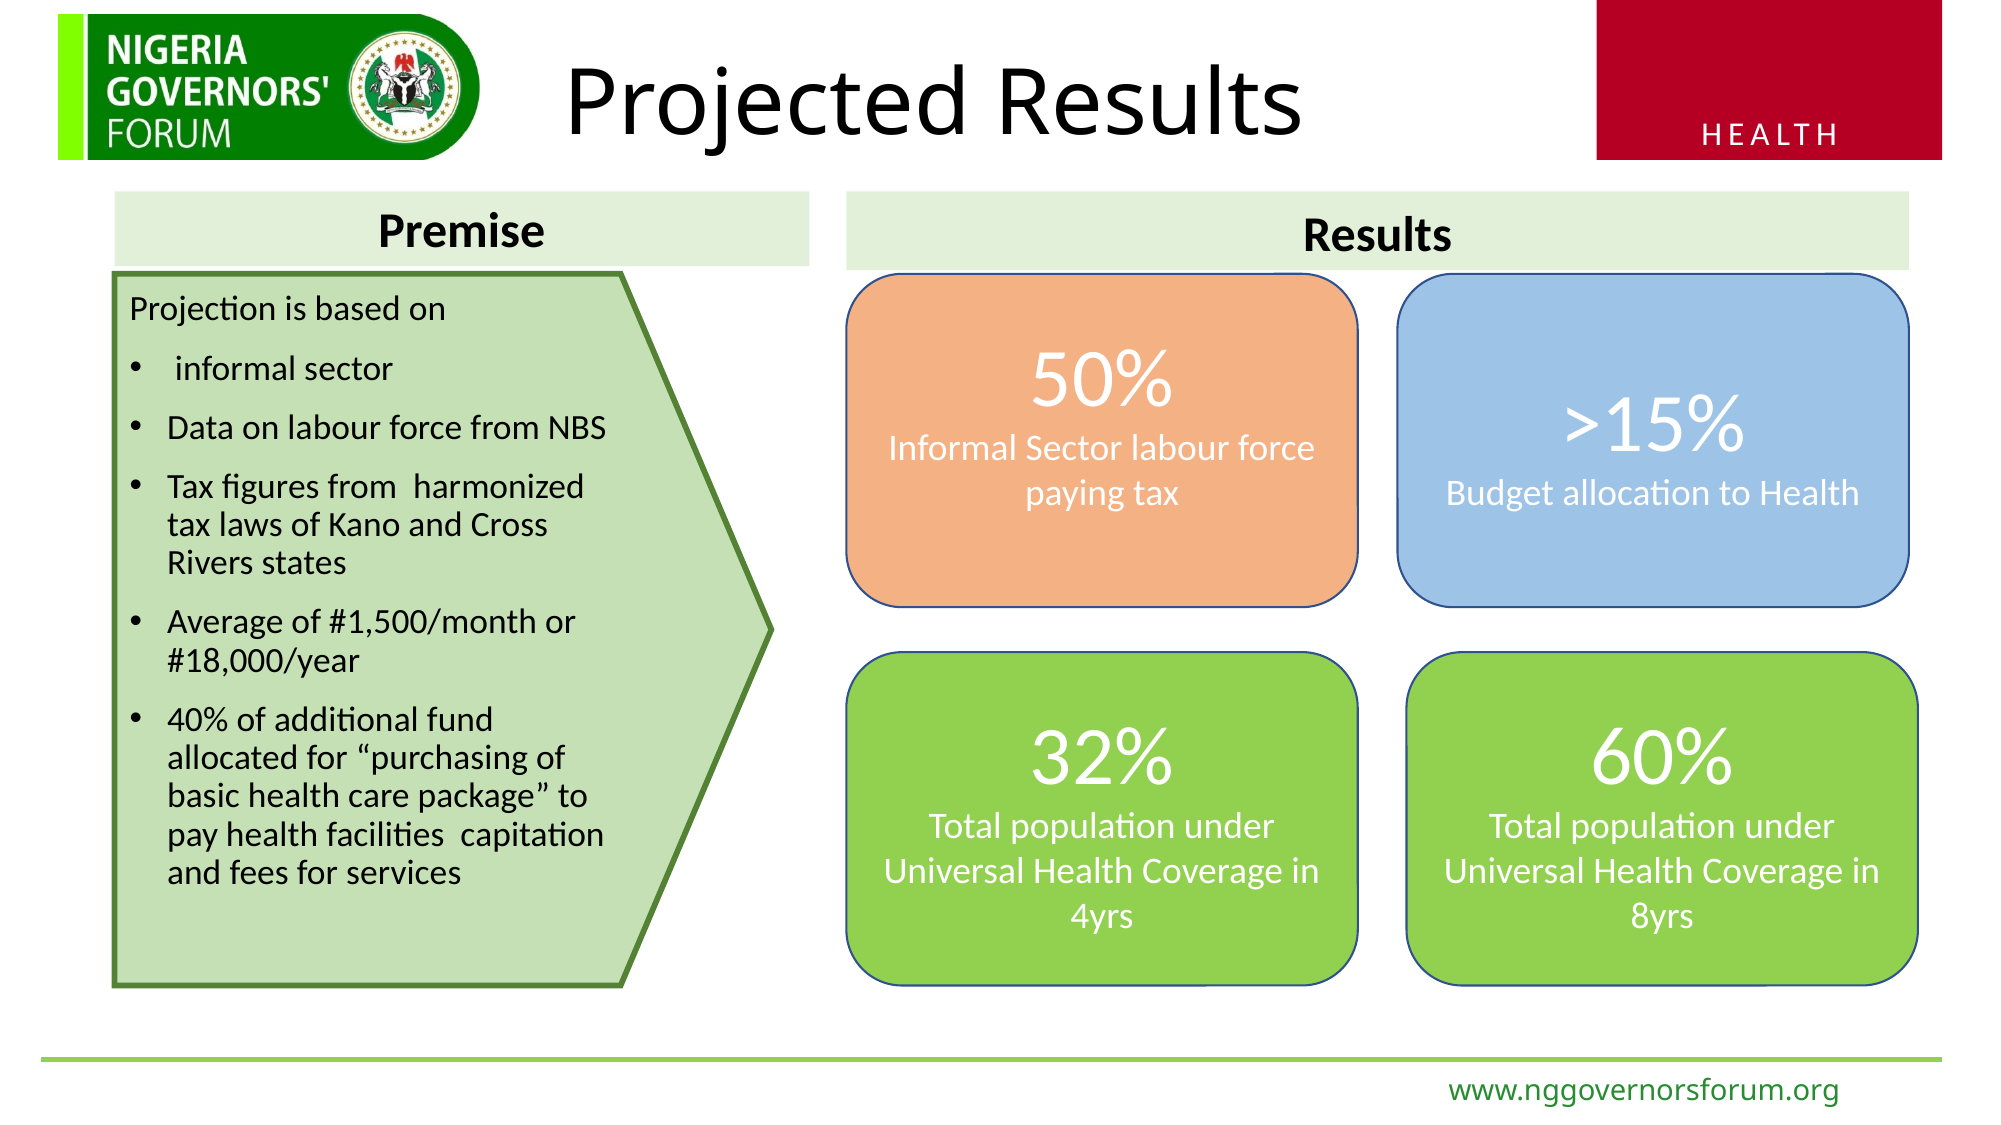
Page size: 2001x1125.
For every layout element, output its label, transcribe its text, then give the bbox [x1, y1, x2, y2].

text_box [113, 272, 626, 987]
picture [58, 14, 480, 160]
list Premise [114, 191, 810, 267]
title Projected Results [548, 34, 1420, 175]
list Results [846, 191, 1909, 271]
text_box [637, 309, 773, 950]
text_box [846, 273, 1918, 986]
list Projection is based on informal sector Data on labour force from NBS Tax figures from harmonized tax laws of Kano and Cross Rivers states Average of #1,500/month or #18,000/year 40% of additional fund allocated for “purchasing of basic health care package” to pay health facilities capitation and fees for services [114, 282, 637, 980]
